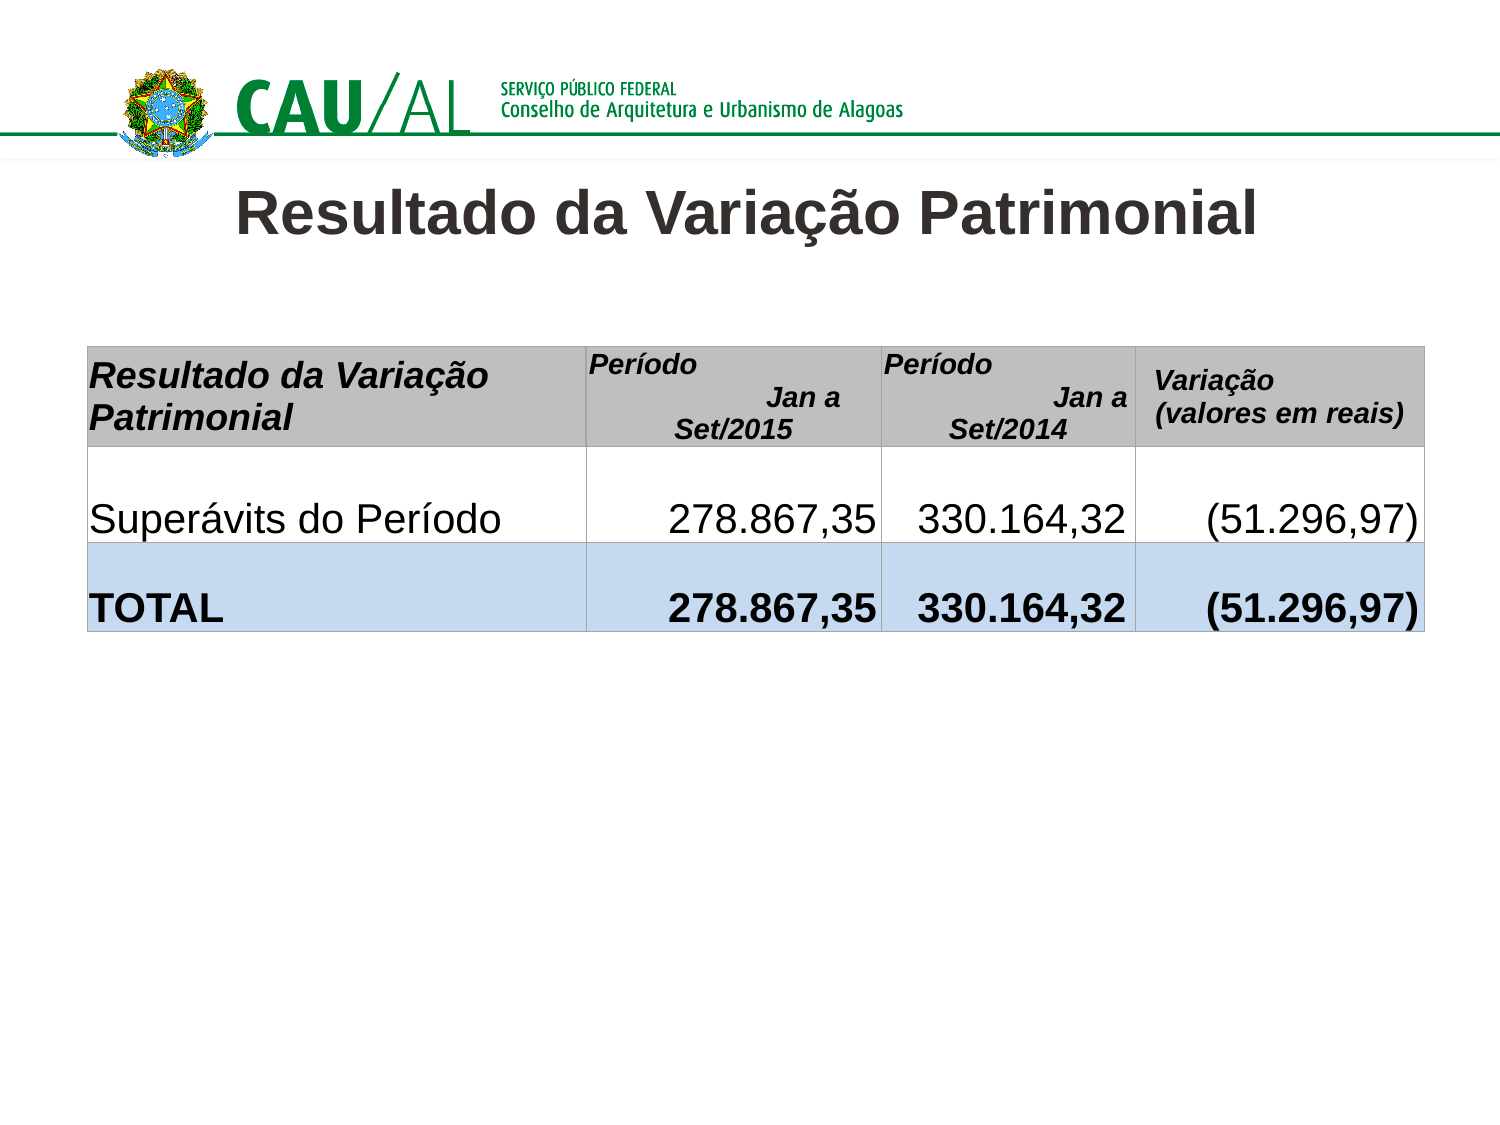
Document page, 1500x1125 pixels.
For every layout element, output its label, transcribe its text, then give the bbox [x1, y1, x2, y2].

table_header Variação (valores em reais) [1136, 347, 1424, 446]
table_header Resultado da Variação Patrimonial [88, 347, 585, 446]
table_header Período Jan a Set/2015 [587, 347, 881, 446]
table_cell 278.867,35 [587, 543, 881, 631]
table_cell 330.164,32 [882, 543, 1135, 631]
text_box Resultado da Variação Patrimonial [87, 164, 1425, 247]
table_cell TOTAL [88, 543, 586, 631]
table_cell (51.296,97) [1136, 543, 1424, 631]
table_cell 330.164,32 [882, 447, 1135, 542]
table_cell (51.296,97) [1136, 447, 1424, 542]
table_cell Superávits do Período [88, 447, 586, 542]
table_header Período Jan a Set/2014 [882, 347, 1135, 446]
picture [0, 0, 1500, 160]
table_cell 278.867,35 [587, 447, 881, 542]
